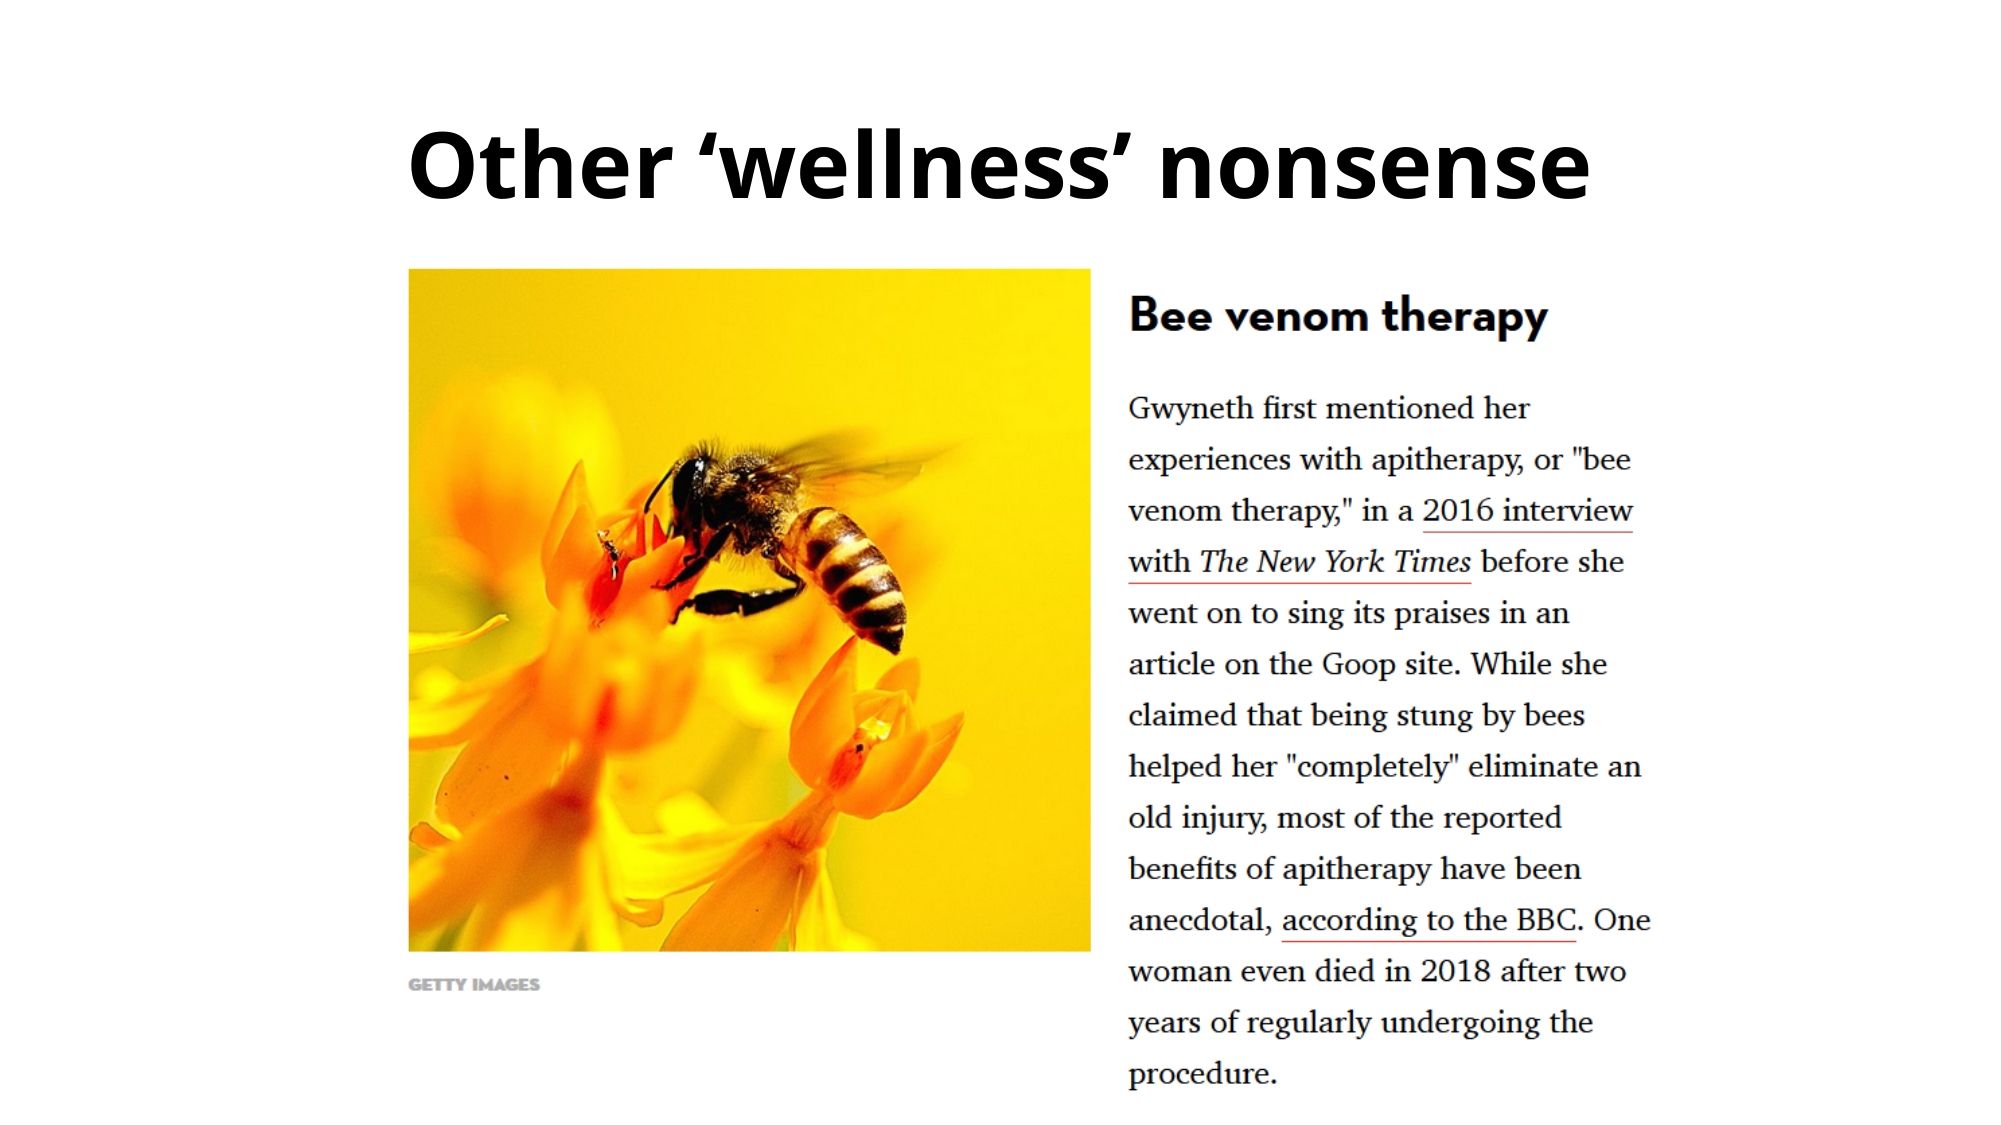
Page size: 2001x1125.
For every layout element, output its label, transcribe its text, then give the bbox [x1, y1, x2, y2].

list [386, 230, 1695, 1125]
title Other ‘wellness’ nonsense [137, 59, 1863, 278]
